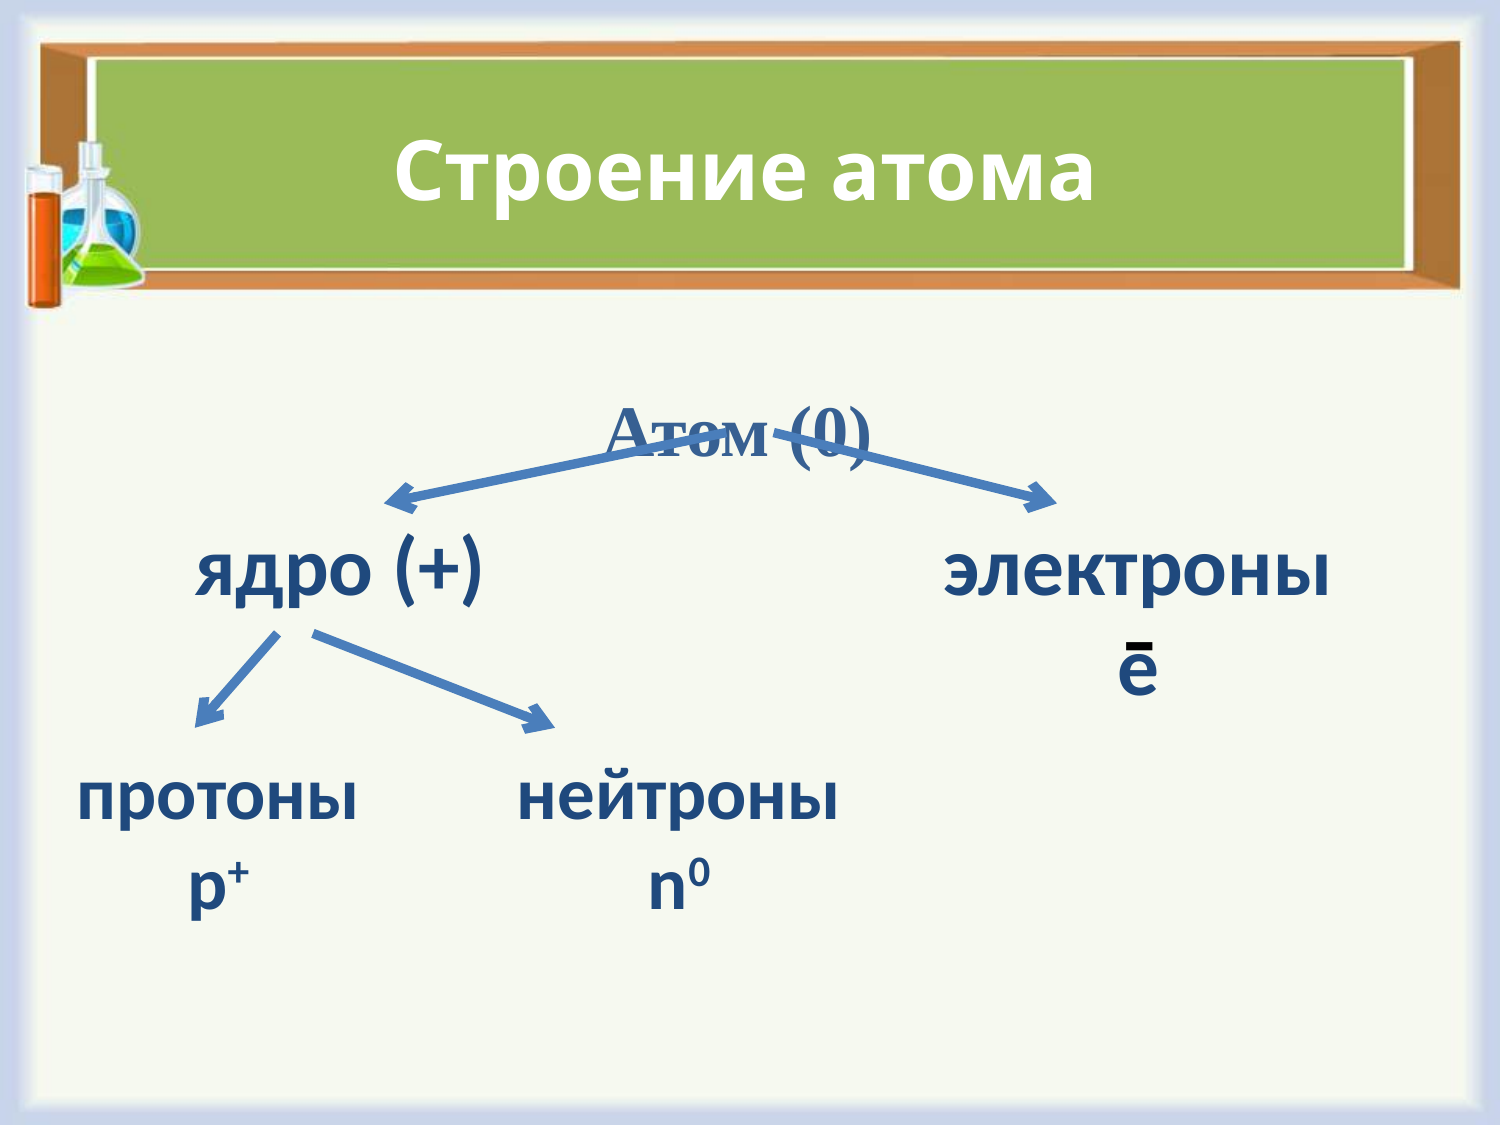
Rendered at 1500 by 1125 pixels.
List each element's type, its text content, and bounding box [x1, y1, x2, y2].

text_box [773, 432, 1058, 504]
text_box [383, 432, 727, 504]
text_box протоны р+ [51, 773, 386, 895]
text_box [194, 633, 278, 729]
text_box ядро (+) [114, 466, 567, 659]
text_box электроны е [912, 395, 1365, 730]
text_box нейтроны n0 [488, 773, 870, 895]
text_box - [1102, 608, 1177, 659]
list Атом (0) [35, 292, 1459, 996]
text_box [312, 633, 556, 729]
title Строение атома [112, 66, 1400, 268]
picture [0, 0, 1500, 1125]
